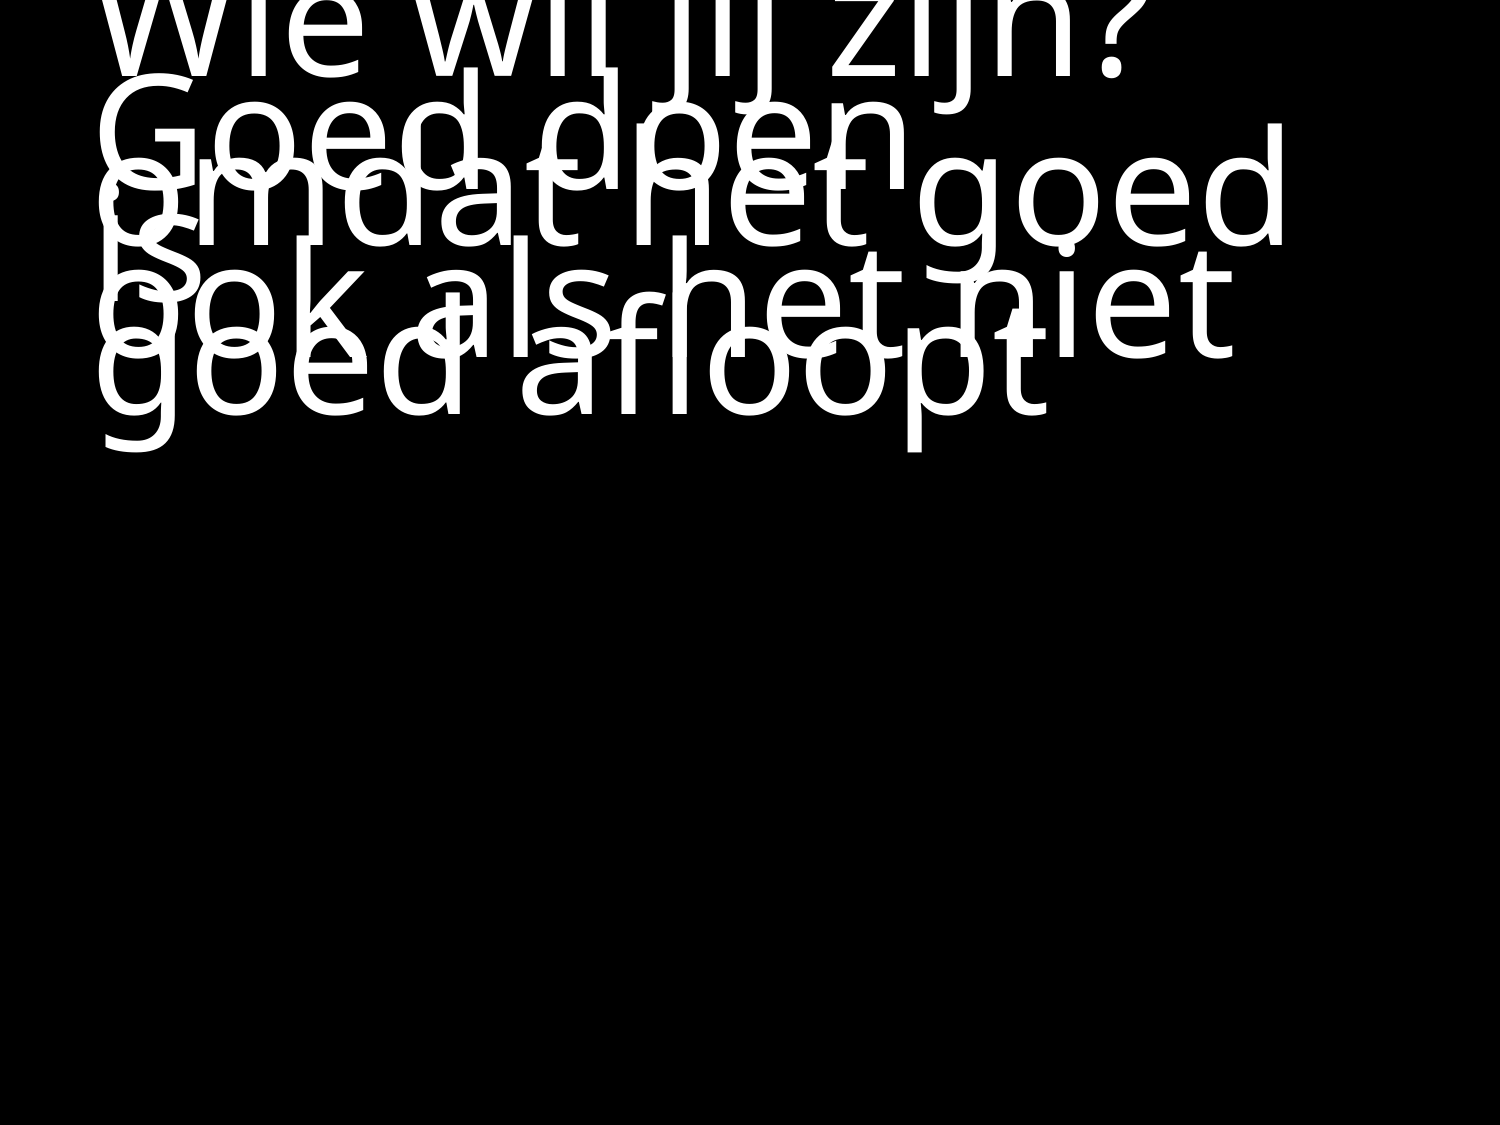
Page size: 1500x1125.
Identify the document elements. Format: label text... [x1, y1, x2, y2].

list Wie wil jij zijn? Goed doen omdat het goed is ook als het niet goed afloopt [75, 45, 1425, 1005]
